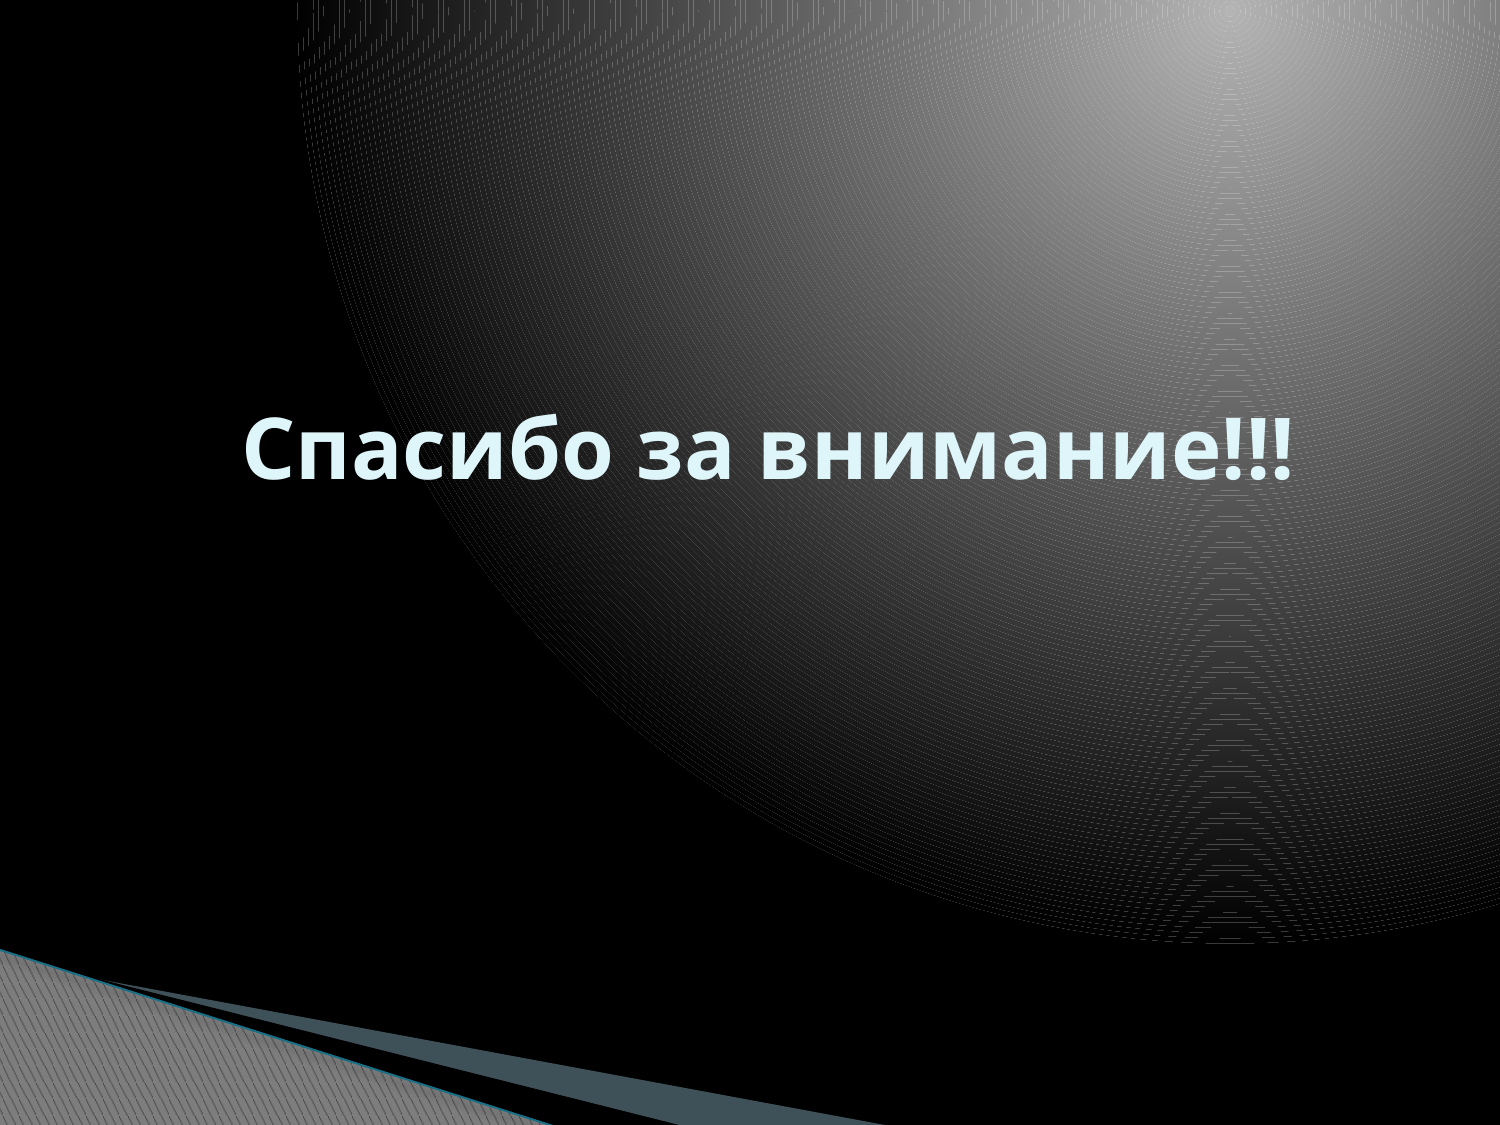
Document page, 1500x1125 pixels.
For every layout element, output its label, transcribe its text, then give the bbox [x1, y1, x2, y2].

picture [0, 952, 543, 1125]
title Спасибо за внимание!!! [93, 351, 1444, 539]
